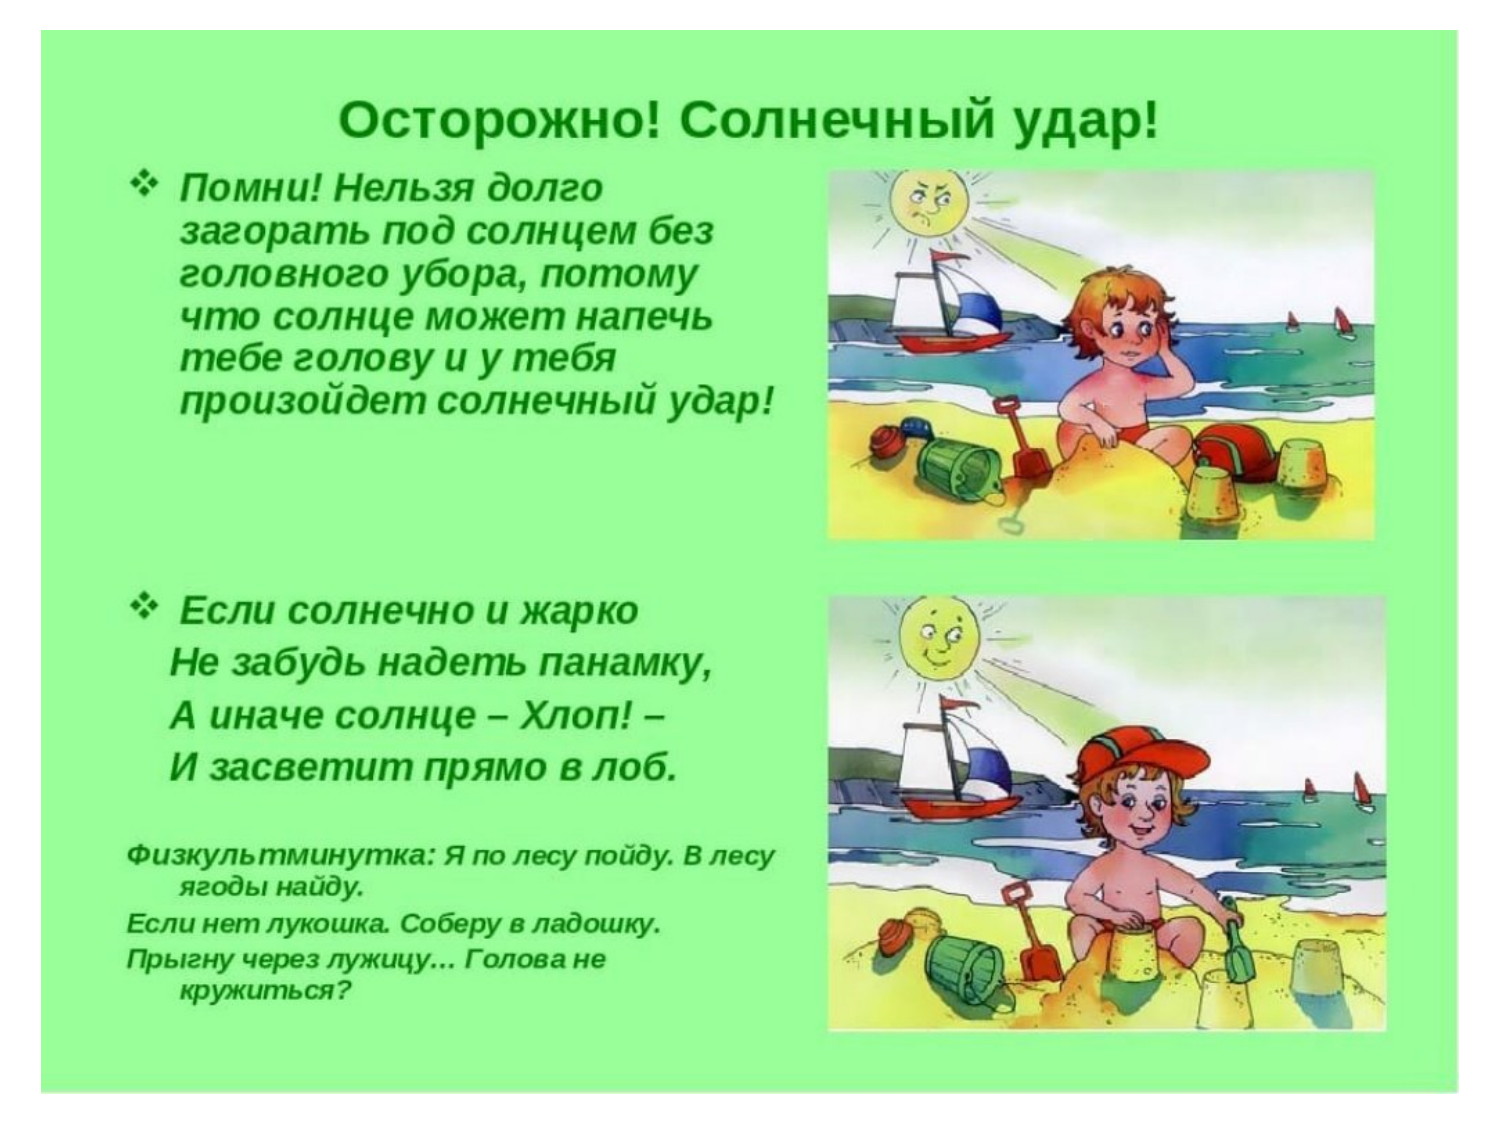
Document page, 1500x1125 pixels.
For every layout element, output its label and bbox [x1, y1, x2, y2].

picture [41, 30, 1459, 1095]
